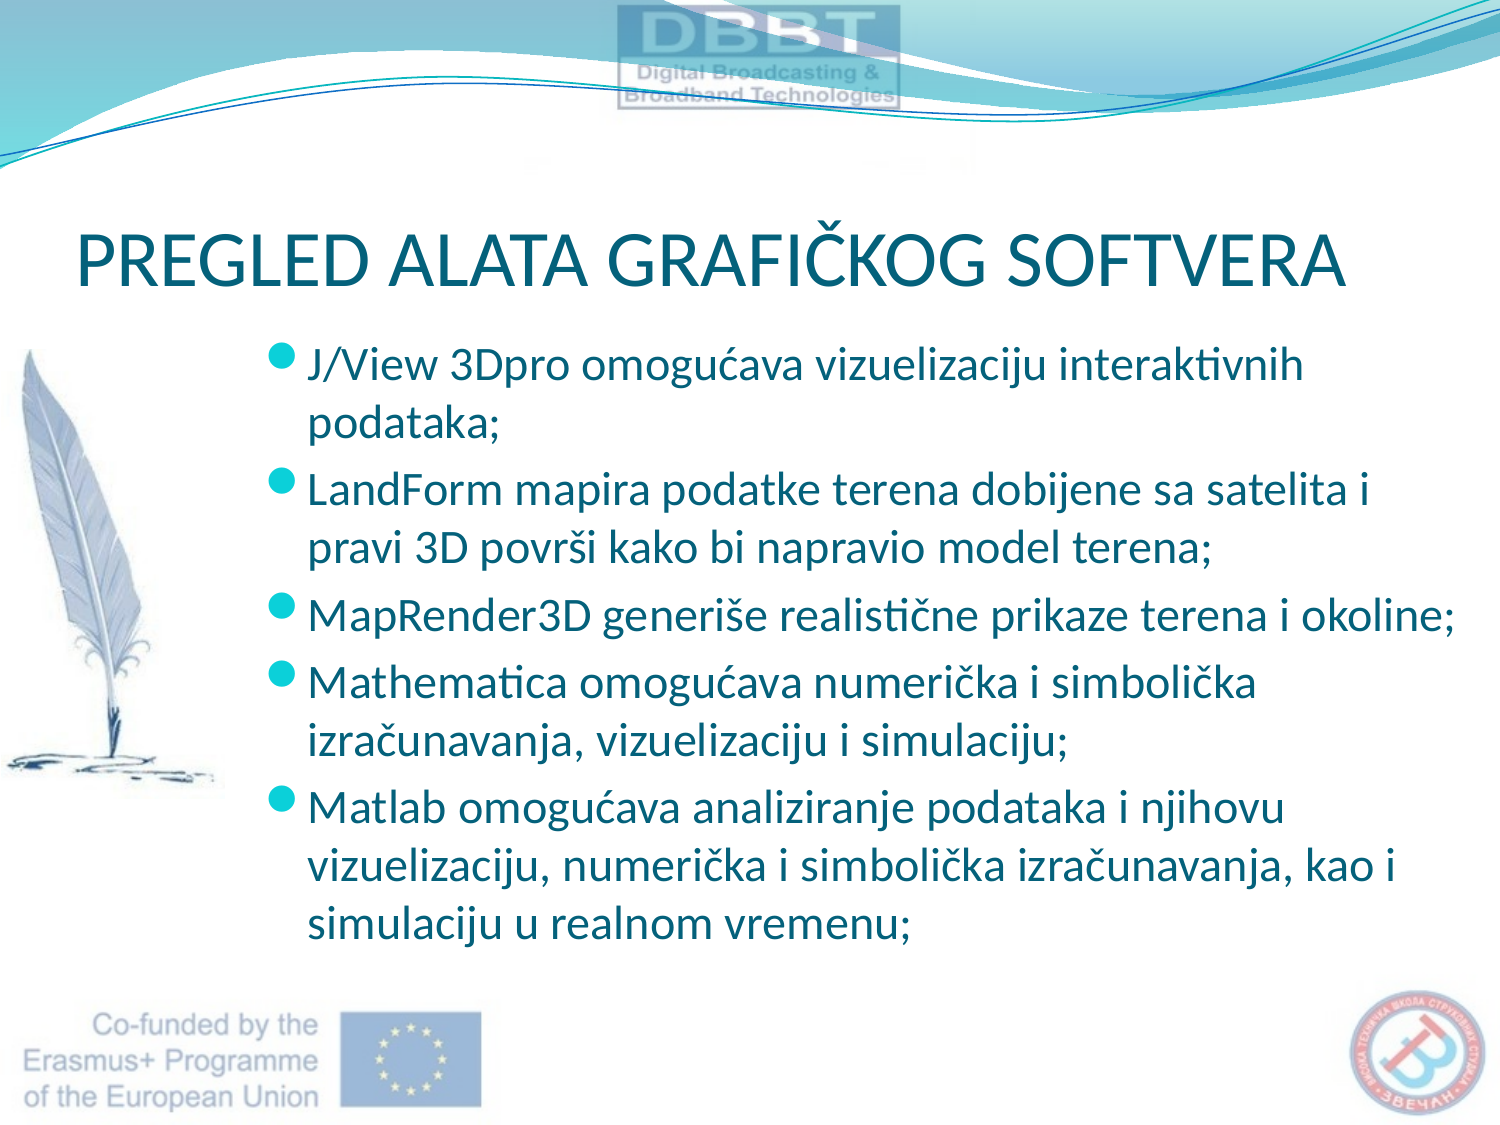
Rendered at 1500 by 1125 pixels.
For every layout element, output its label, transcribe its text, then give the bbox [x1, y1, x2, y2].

list J/View 3Dpro omogućava vizuelizaciju interaktivnih podataka; LandForm mapira podatke terena dobijene sa satelita i pravi 3D površi kako bi napravio model terena; MapRender3D generiše realistične prikaze terena i okoline; Mathematica omogućava numerička i simbolička izračunavanja, vizuelizaciju i simulaciju; Matlab omogućava analiziranje podataka i njihovu vizuelizaciju, numerička i simbolička izračunavanja, kao i simulaciju u realnom vremenu; [249, 324, 1475, 1013]
title PREGLED ALATA GRAFIČKOG SOFTVERA [75, 115, 1425, 303]
picture [1, 349, 226, 799]
